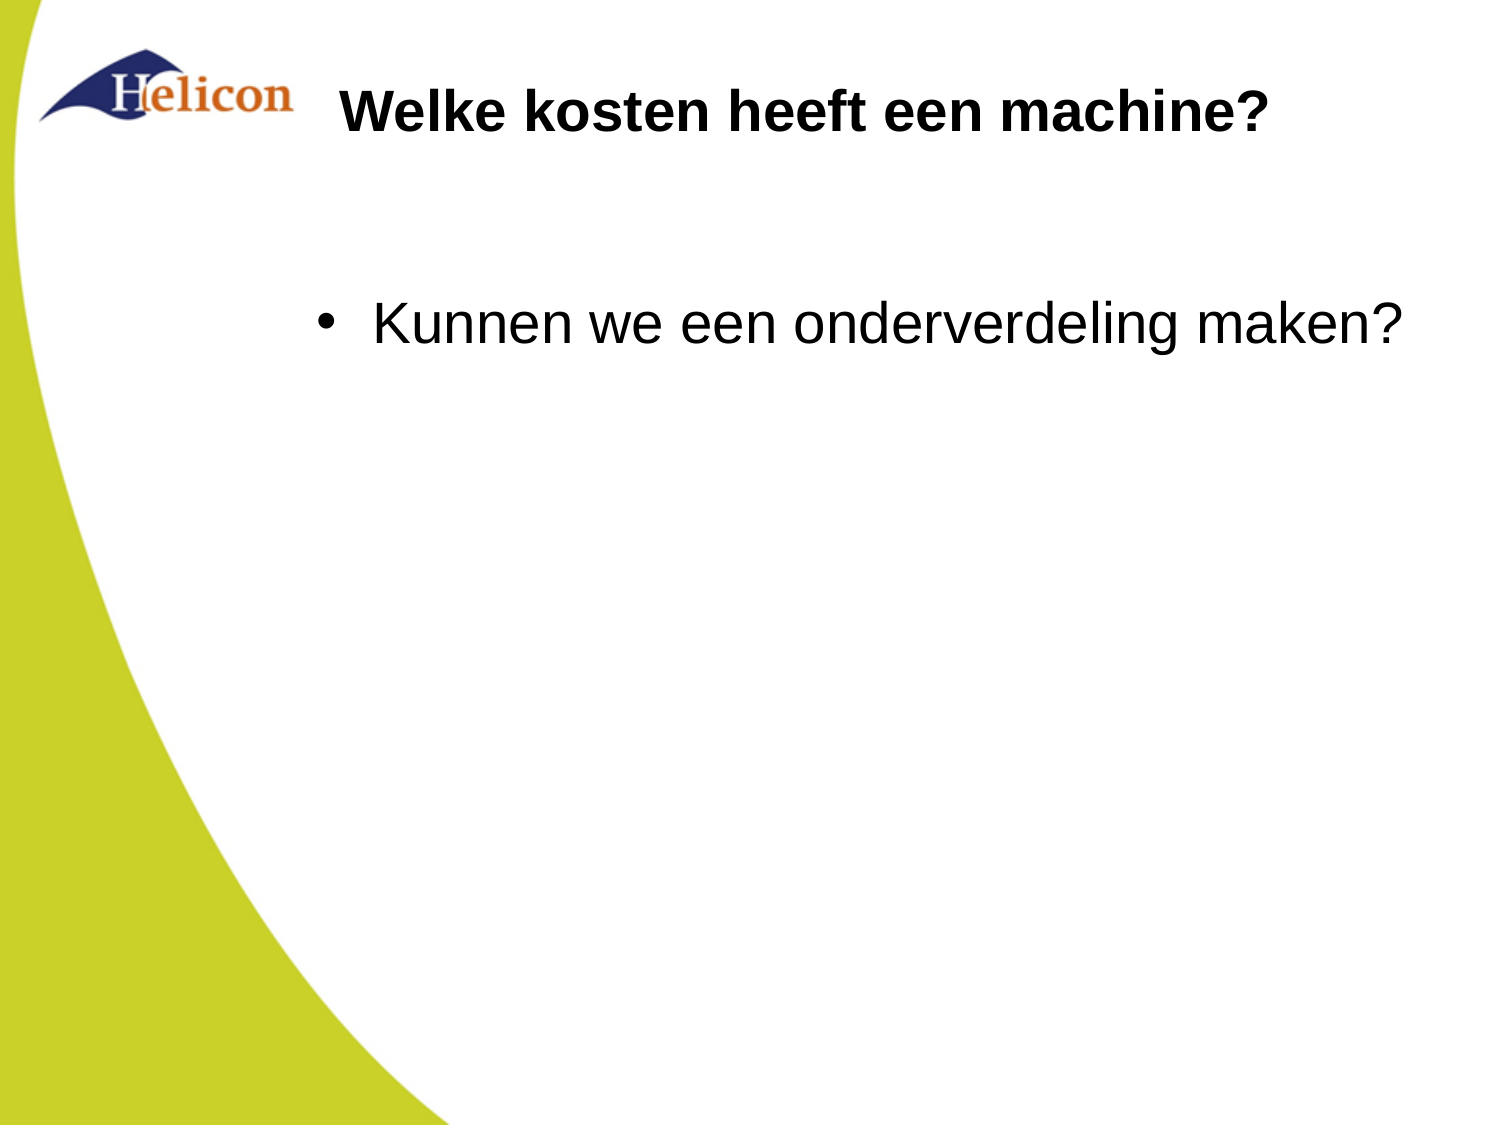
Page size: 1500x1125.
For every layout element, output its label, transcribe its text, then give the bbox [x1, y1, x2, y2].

picture [0, 0, 1500, 1125]
title Welke kosten heeft een machine? [324, 54, 1415, 161]
list Kunnen we een onderverdeling maken? [301, 196, 1425, 1005]
